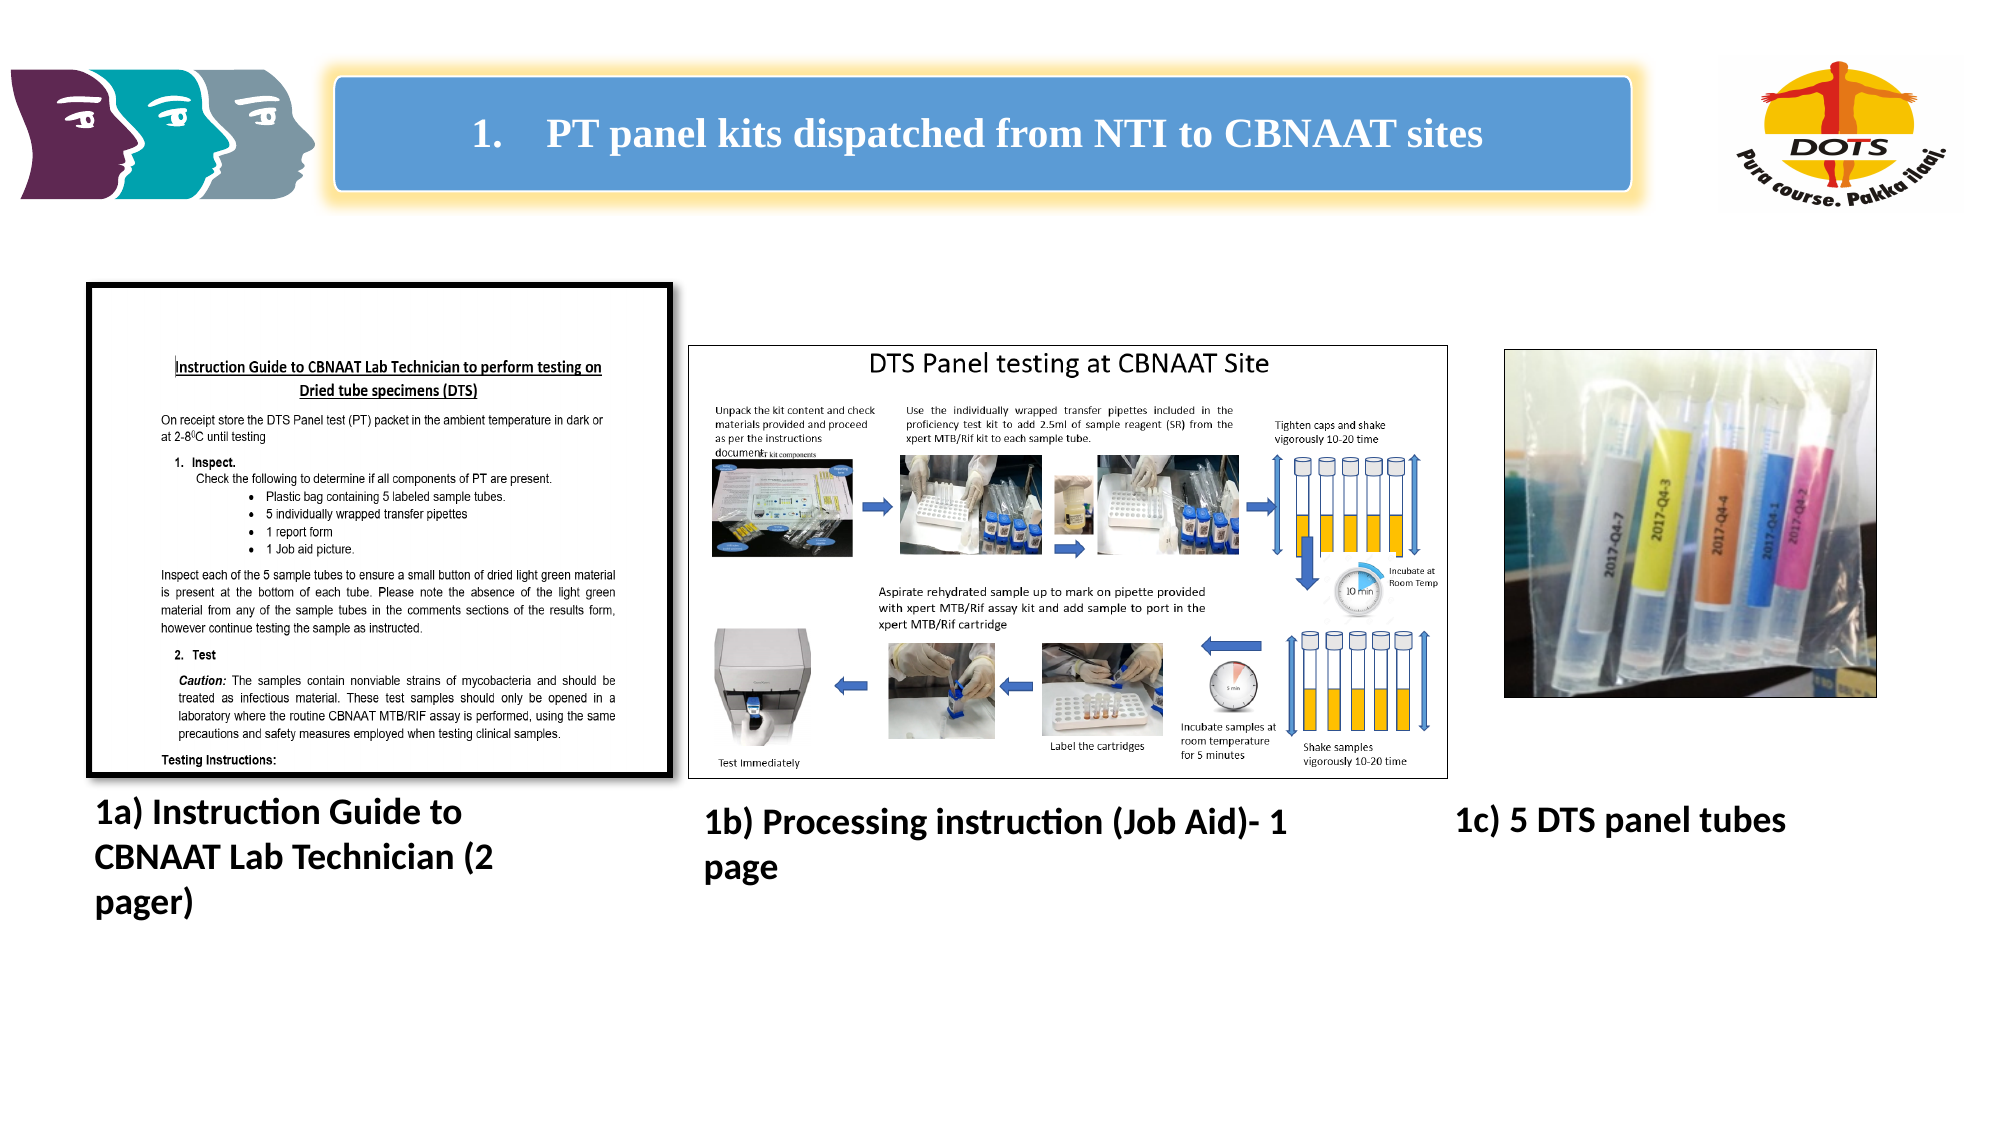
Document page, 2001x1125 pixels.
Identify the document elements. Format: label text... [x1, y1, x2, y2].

picture [688, 345, 1448, 780]
text_box 1c) 5 DTS panel tubes [1439, 787, 1935, 848]
picture [1718, 55, 1964, 213]
picture [92, 288, 668, 772]
text_box PT panel kits dispatched from NTI to CBNAAT sites [333, 75, 1633, 193]
text_box 1a) Instruction Guide to CBNAAT Lab Technician (2 pager) [79, 779, 550, 930]
picture [1503, 349, 1877, 698]
text_box 1b) Processing instruction (Job Aid)- 1 page [688, 790, 1315, 895]
